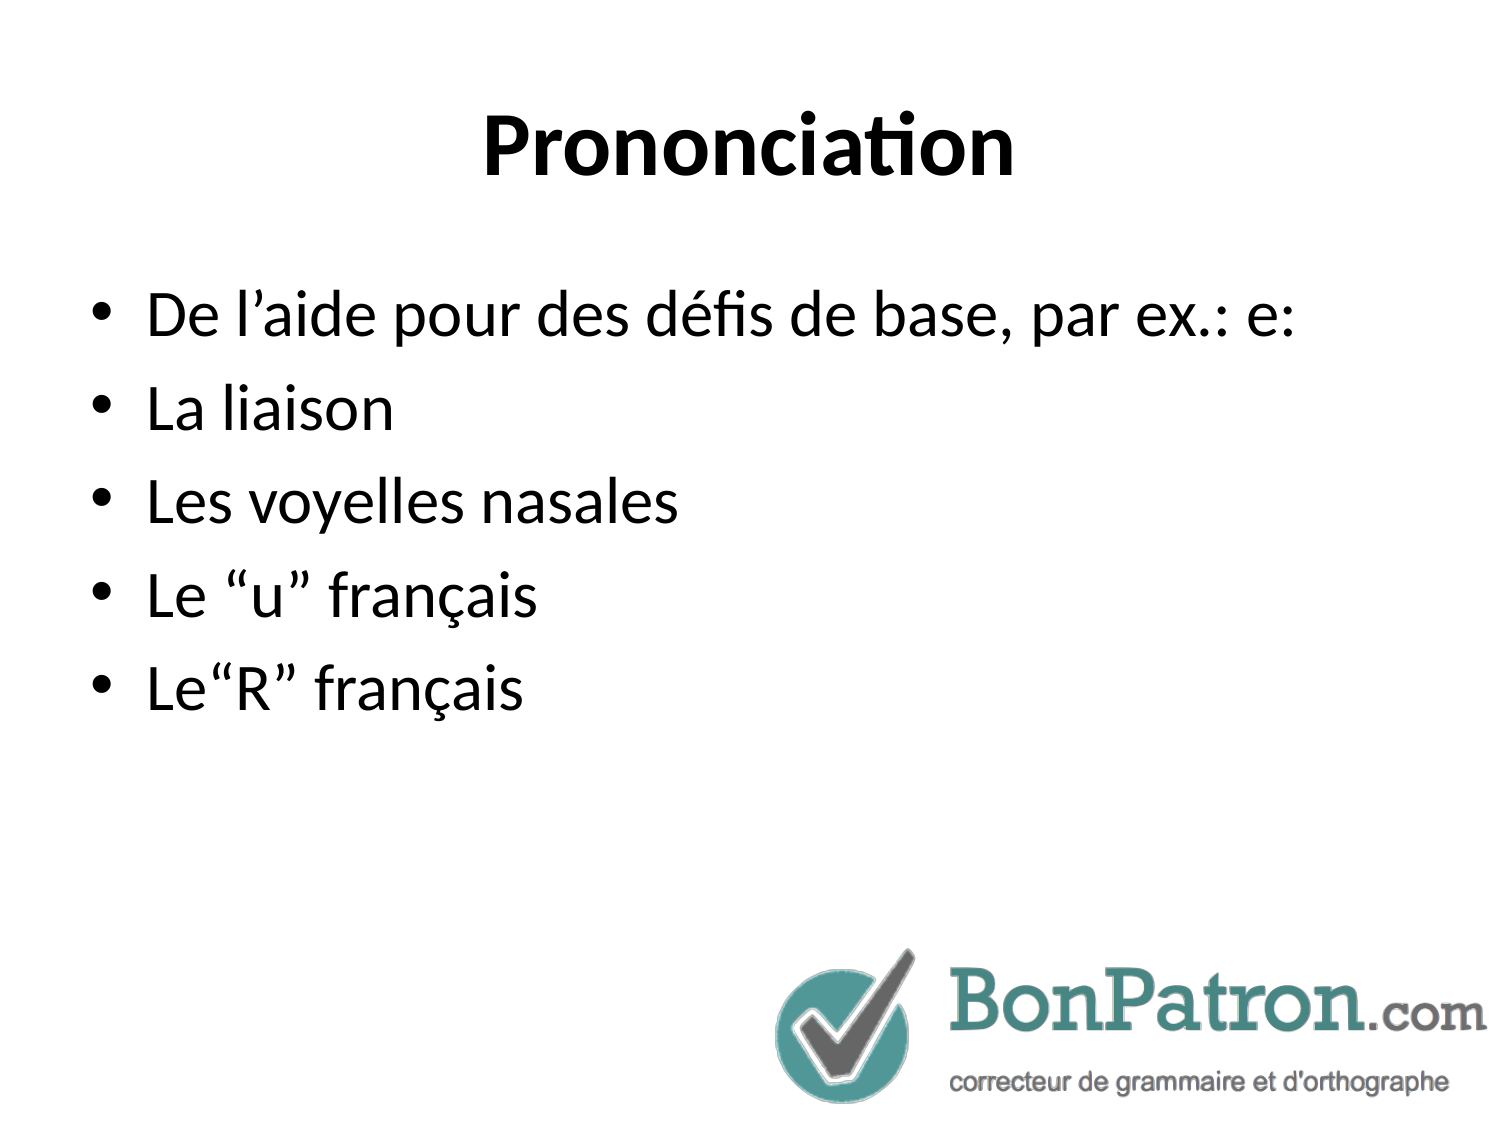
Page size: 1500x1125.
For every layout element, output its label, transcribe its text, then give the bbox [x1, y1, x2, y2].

title Prononciation [75, 45, 1425, 233]
picture [769, 940, 1494, 1114]
list De l’aide pour des défis de base, par ex.: e: La liaison Les voyelles nasales Le “u” français Le“R” français [75, 262, 1425, 1005]
